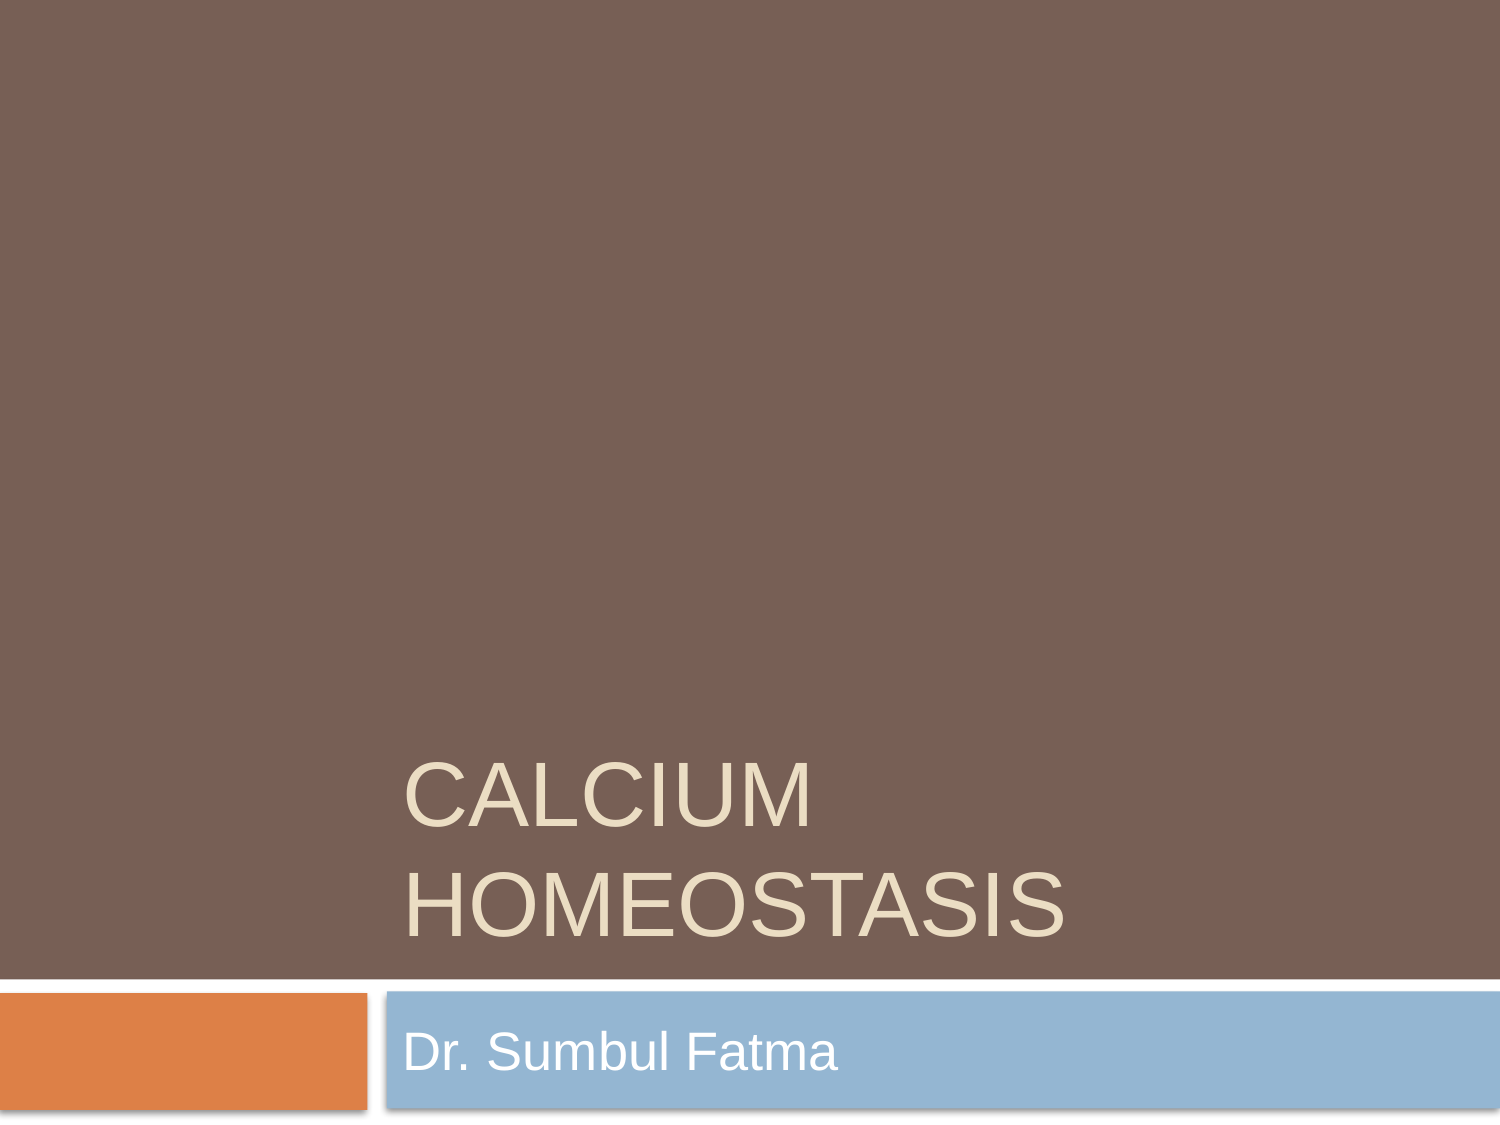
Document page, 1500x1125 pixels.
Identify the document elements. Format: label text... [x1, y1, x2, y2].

subtitle Dr. Sumbul Fatma [387, 992, 1488, 1105]
title Calcium homeostasis [387, 662, 1450, 963]
